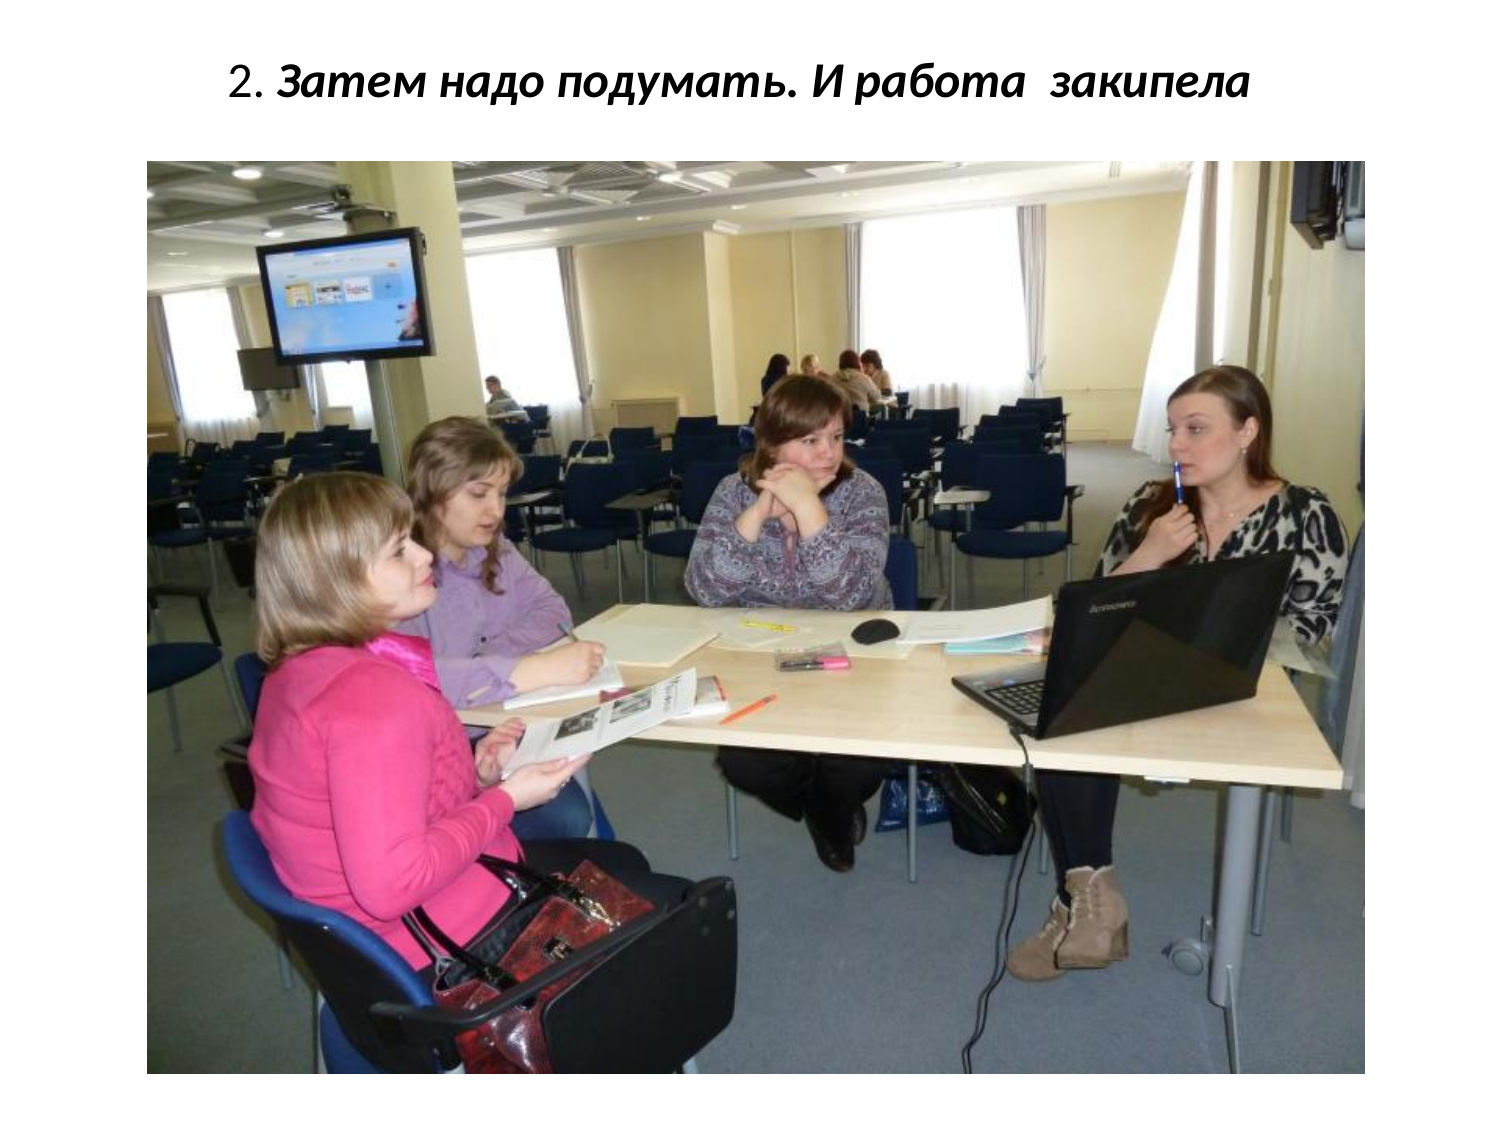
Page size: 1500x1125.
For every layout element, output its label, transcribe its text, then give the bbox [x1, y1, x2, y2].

picture [147, 160, 1365, 1074]
text_box 2. Затем надо подумать. И работа закипела [212, 39, 1300, 159]
